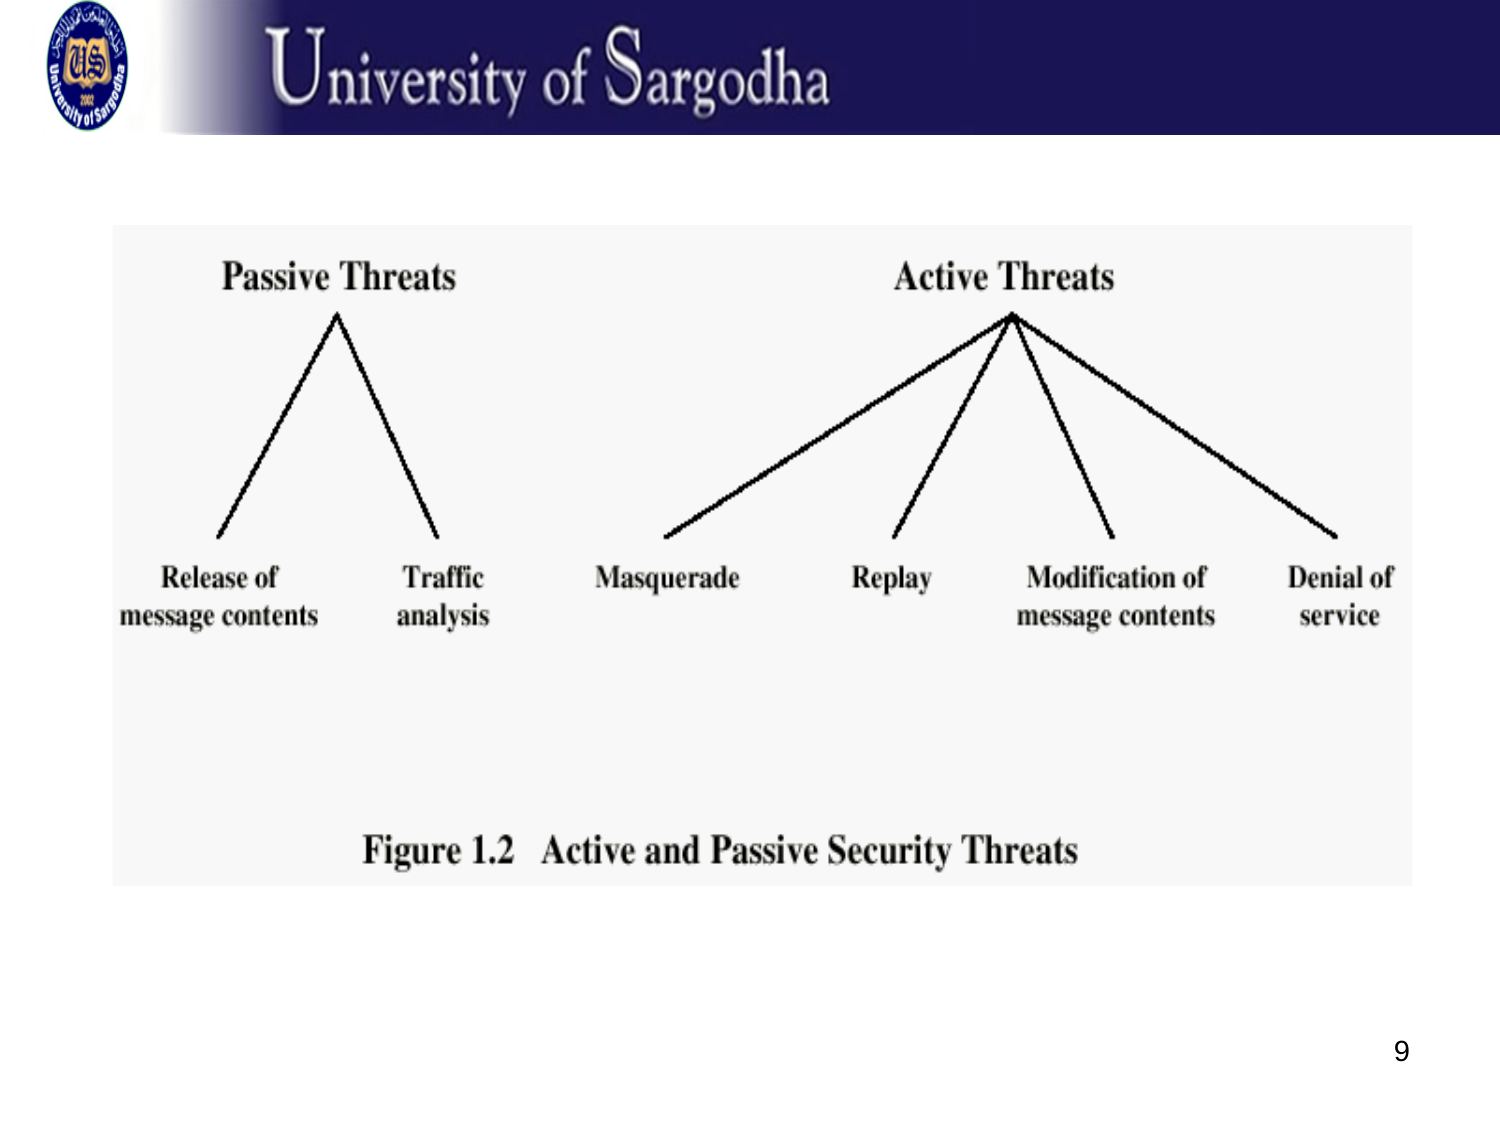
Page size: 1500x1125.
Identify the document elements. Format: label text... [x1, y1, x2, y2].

picture [29, 0, 1500, 135]
slide_number 9 [1074, 1024, 1426, 1103]
picture [112, 224, 1413, 887]
